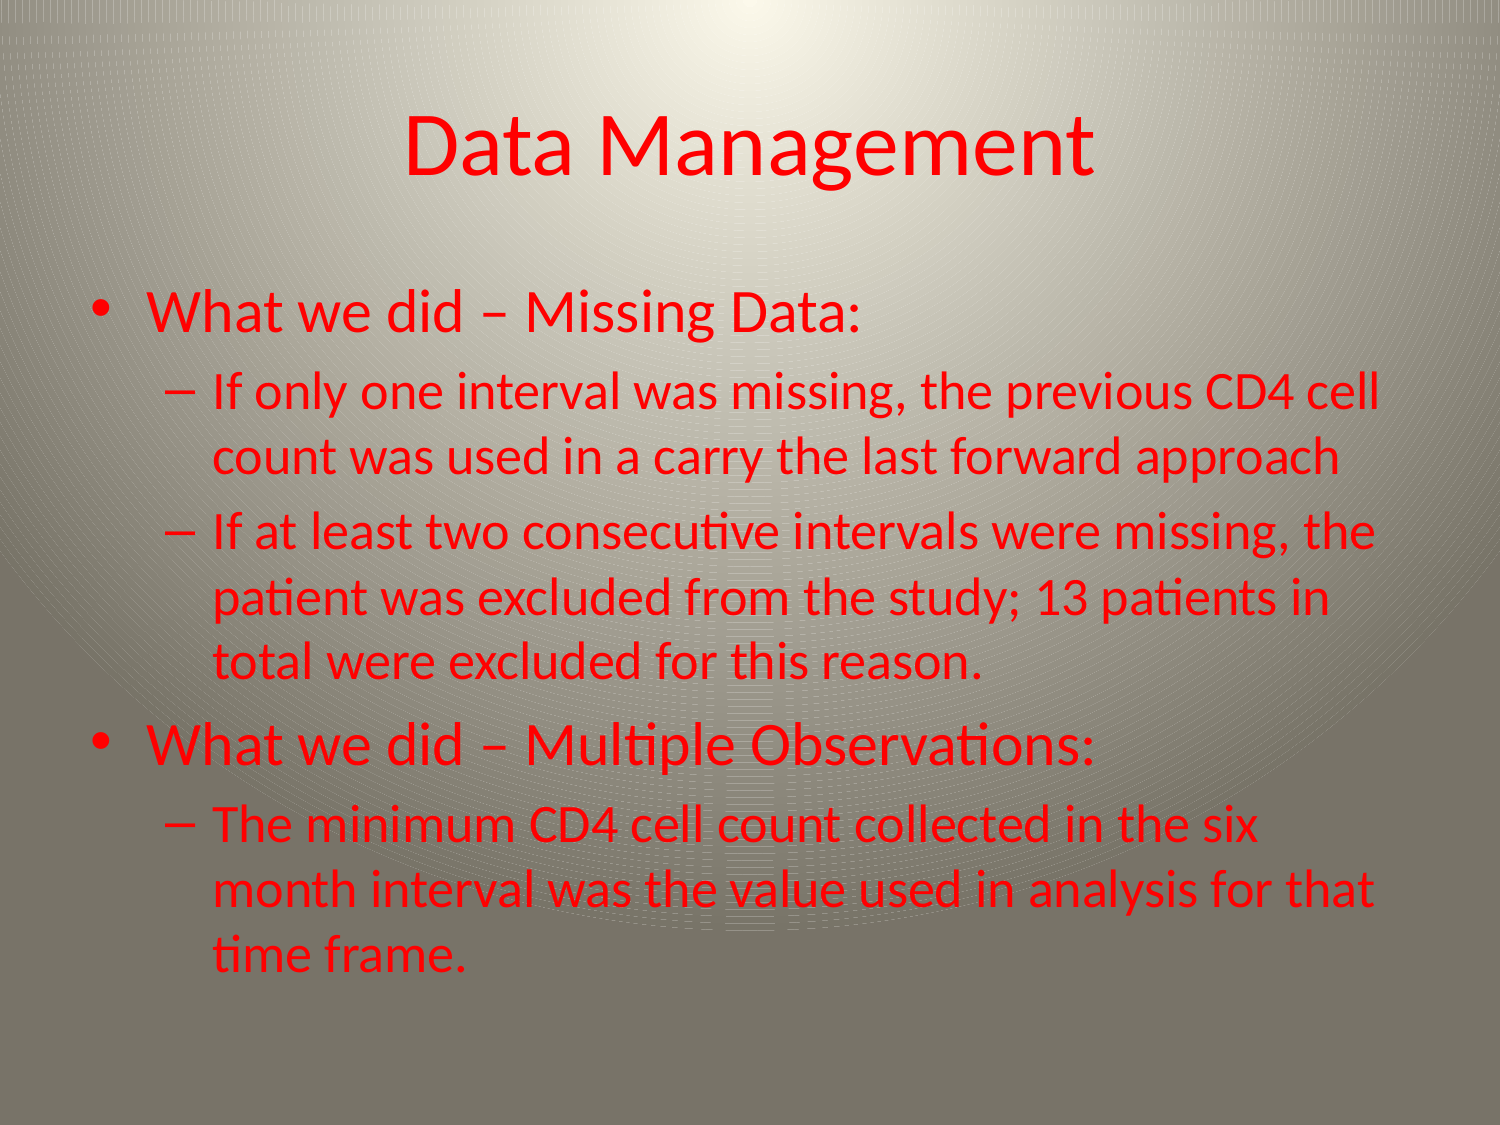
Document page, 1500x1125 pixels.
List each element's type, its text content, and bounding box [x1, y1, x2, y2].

title Data Management [75, 45, 1425, 233]
list What we did – Missing Data: If only one interval was missing, the previous CD4 cell count was used in a carry the last forward approach If at least two consecutive intervals were missing, the patient was excluded from the study; 13 patients in total were excluded for this reason. What we did – Multiple Observations: The minimum CD4 cell count collected in the six month interval was the value used in analysis for that time frame. [75, 262, 1425, 1005]
